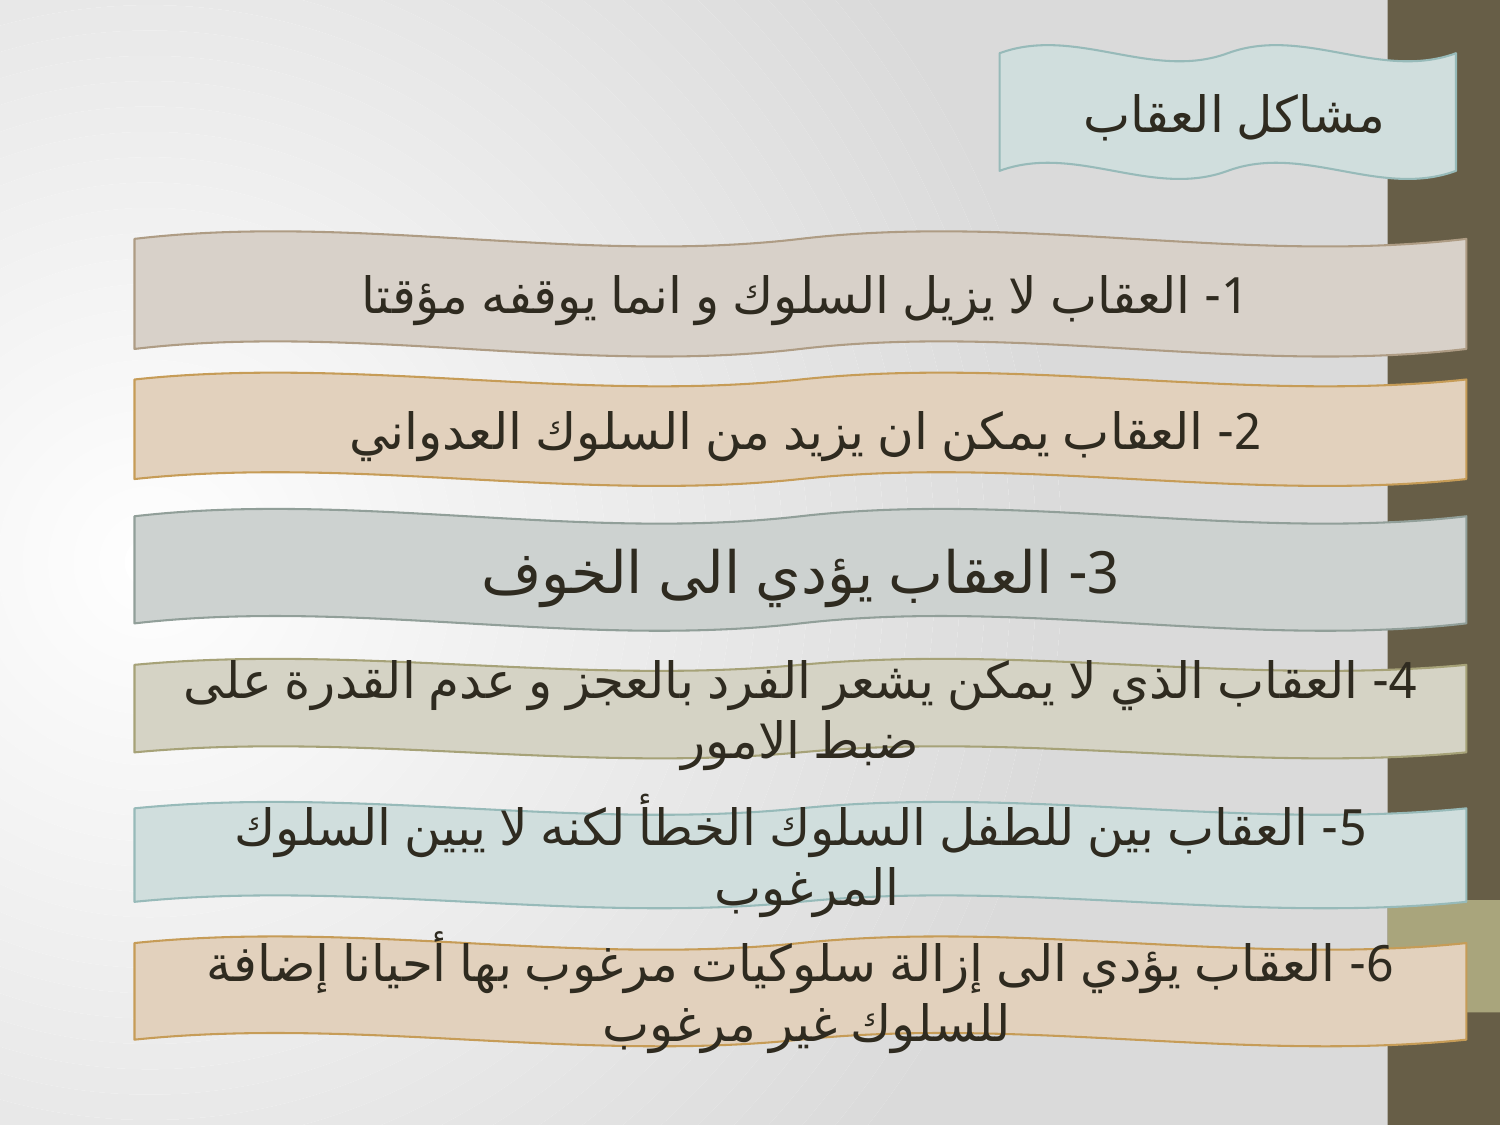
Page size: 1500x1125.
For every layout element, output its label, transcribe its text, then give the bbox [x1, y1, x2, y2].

text_box 6- العقاب يؤدي الى إزالة سلوكيات مرغوب بها أحيانا إضافة للسلوك غير مرغوب [133, 935, 1468, 1048]
text_box 5- العقاب بين للطفل السلوك الخطأ لكنه لا يبين السلوك المرغوب [133, 800, 1468, 910]
text_box 3- العقاب يؤدي الى الخوف [133, 507, 1468, 632]
text_box 2- العقاب يمكن ان يزيد من السلوك العدواني [133, 371, 1468, 487]
text_box مشاكل العقاب [998, 44, 1458, 180]
text_box 4- العقاب الذي لا يمكن يشعر الفرد بالعجز و عدم القدرة على ضبط الامور [133, 657, 1468, 760]
text_box 1- العقاب لا يزيل السلوك و انما يوقفه مؤقتا [133, 230, 1468, 358]
